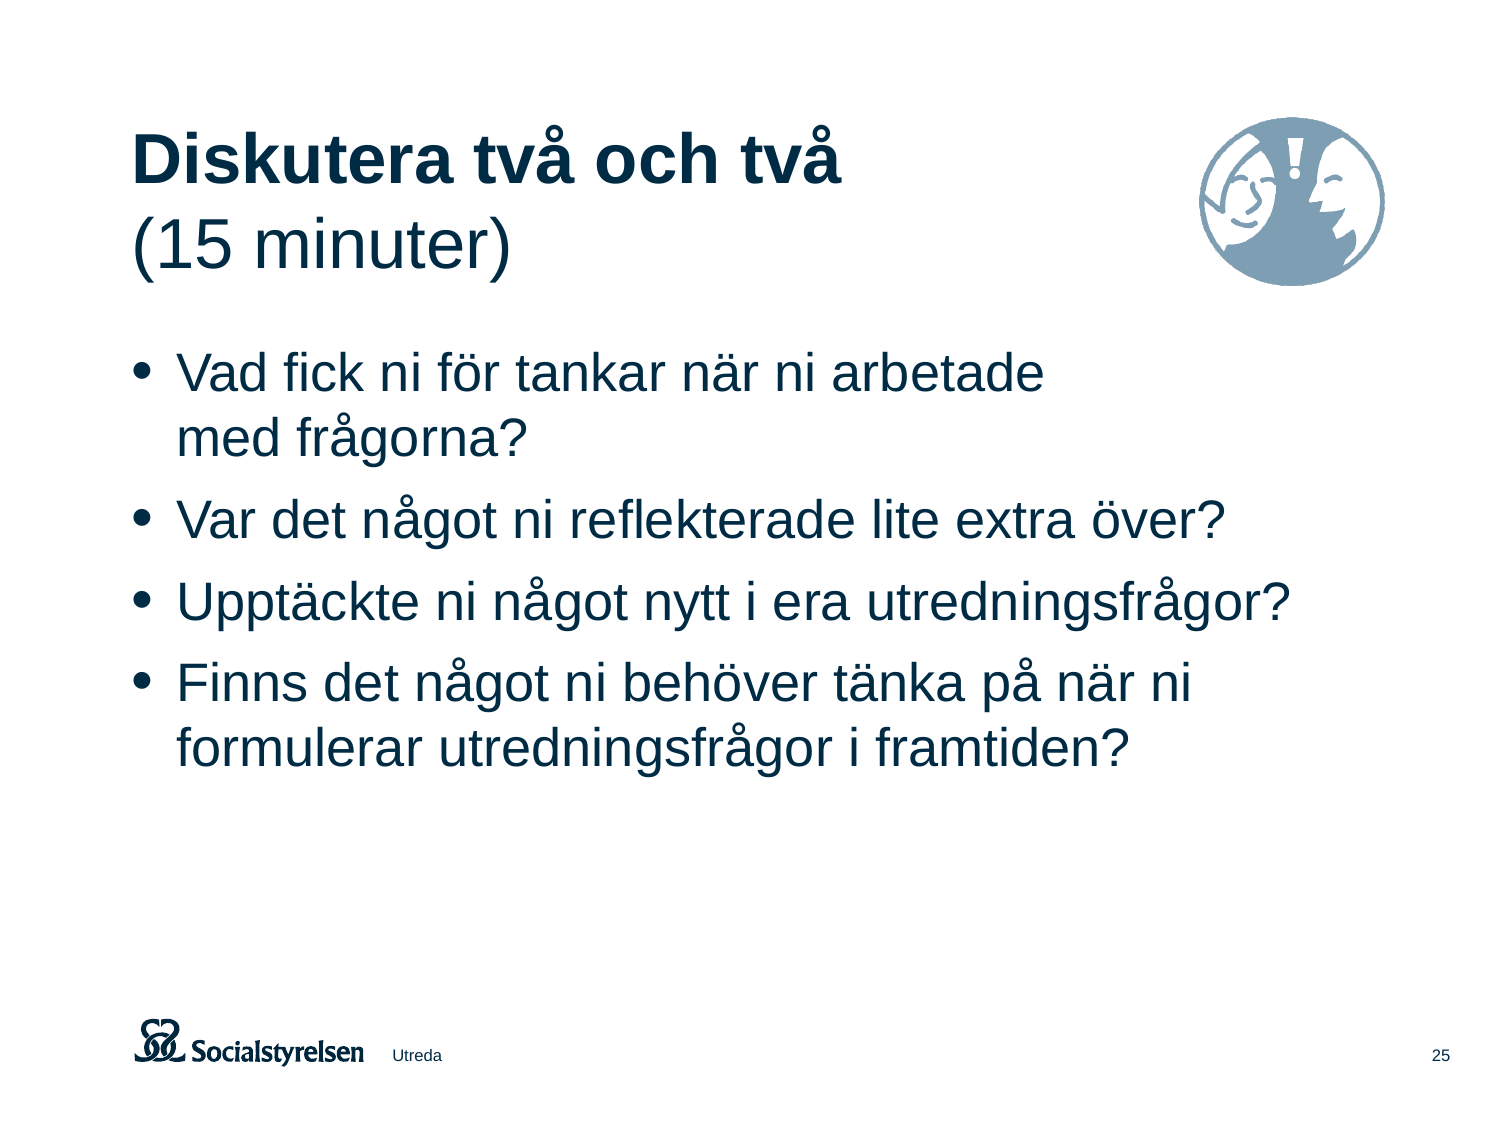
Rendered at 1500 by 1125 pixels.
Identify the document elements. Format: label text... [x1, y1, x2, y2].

list Vad fick ni för tankar när ni arbetade med frågorna? Var det något ni reflekterade lite extra över? Upptäckte ni något nytt i era utredningsfrågor? Finns det något ni behöver tänka på när ni formulerar utredningsfrågor i framtiden? [131, 337, 1297, 947]
title Diskutera två och två (15 minuter) [131, 112, 1273, 326]
picture [1199, 117, 1385, 287]
slide_number 25 [1379, 1032, 1451, 1077]
footer Utreda [392, 1032, 1101, 1077]
